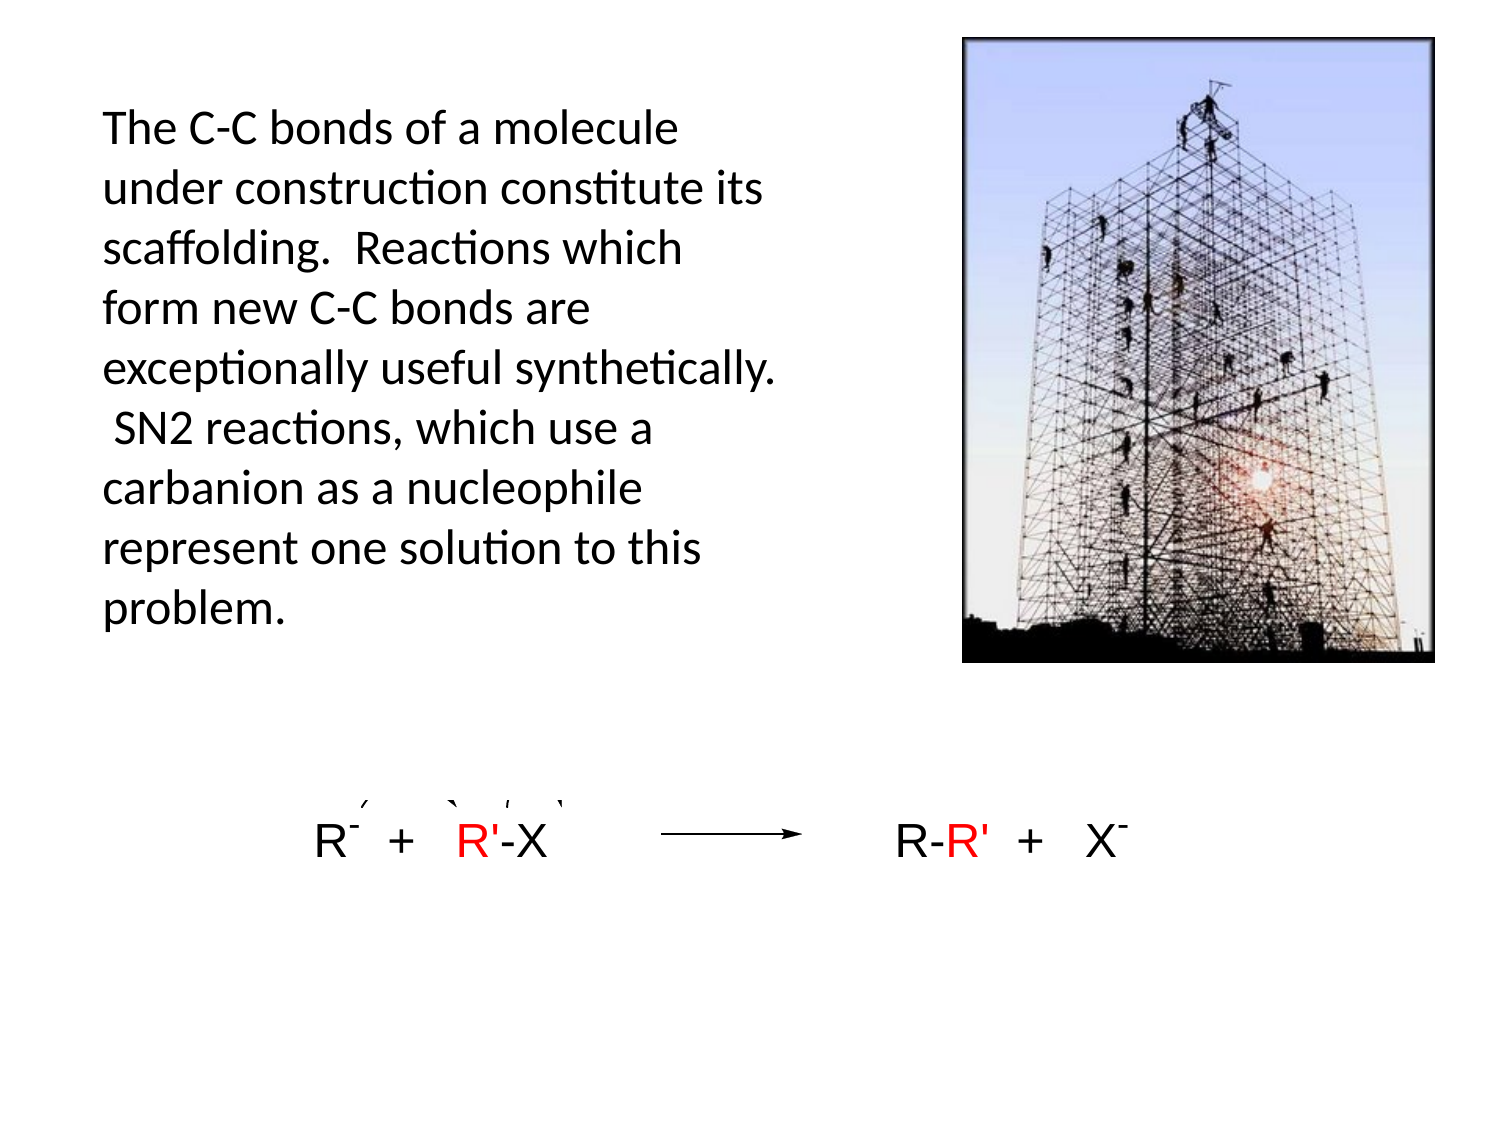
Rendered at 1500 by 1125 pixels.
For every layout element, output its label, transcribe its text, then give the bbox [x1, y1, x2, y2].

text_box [312, 799, 1138, 894]
picture [962, 37, 1435, 663]
text_box The C-C bonds of a molecule under construction constitute its scaffolding. Reactions which form new C-C bonds are exceptionally useful synthetically. SN2 reactions, which use a carbanion as a nucleophile represent one solution to this problem. [87, 87, 800, 643]
